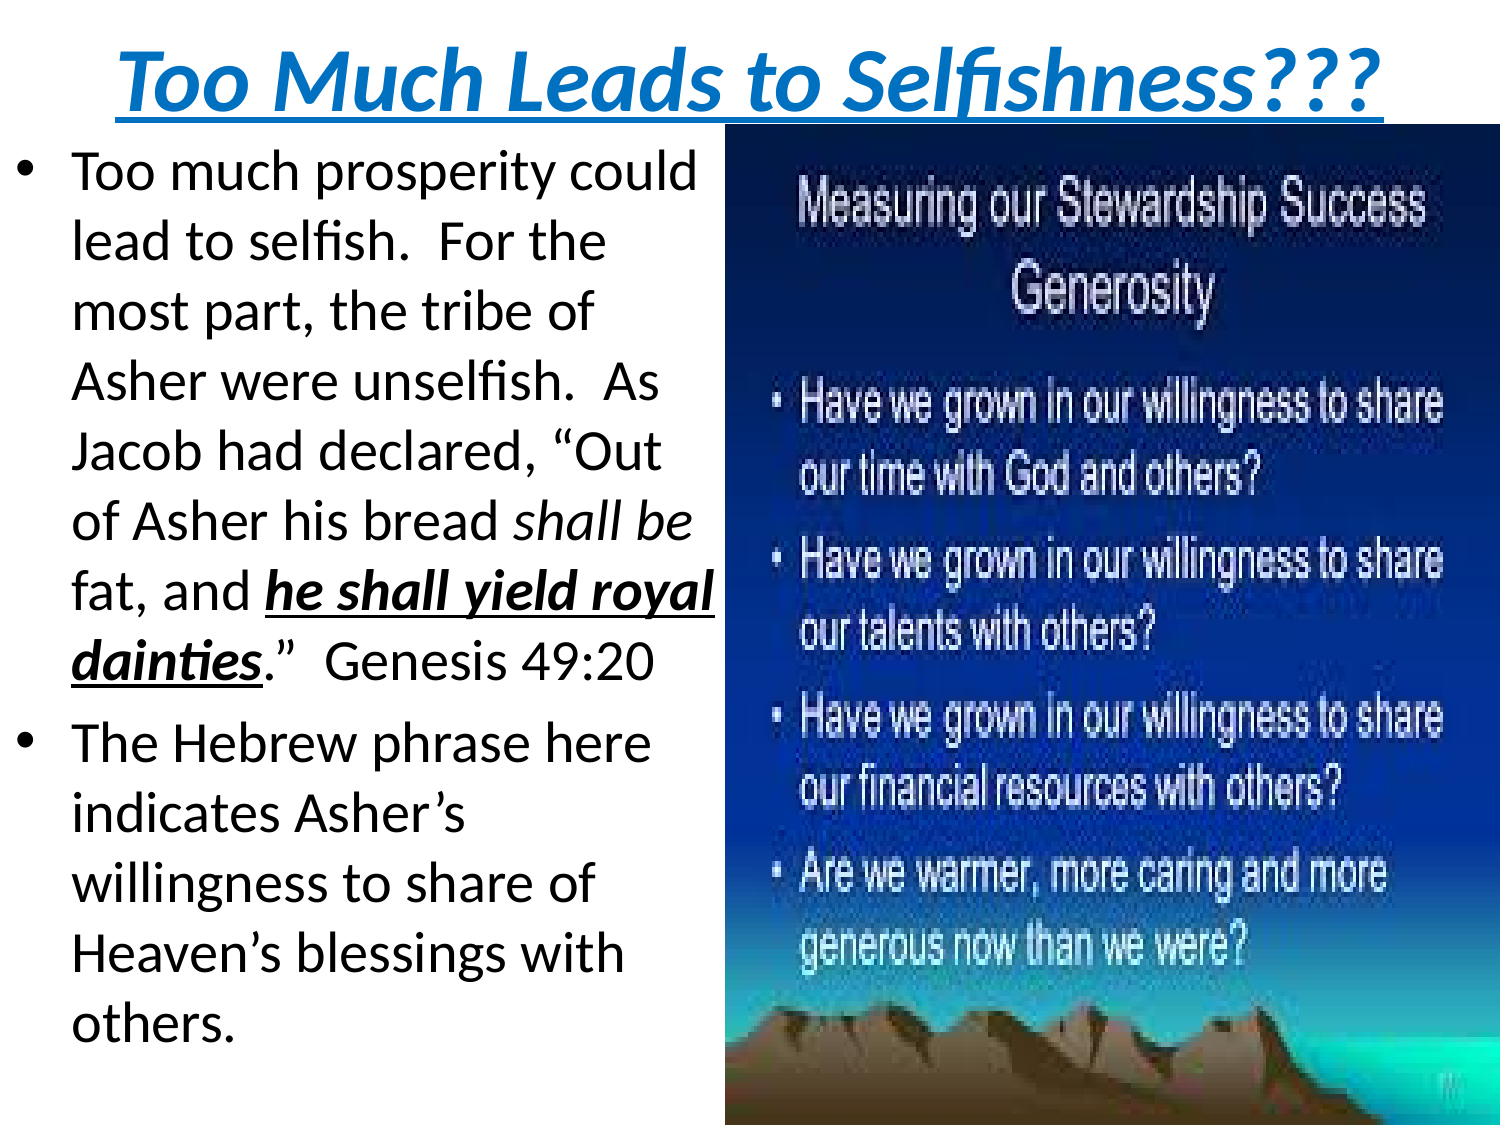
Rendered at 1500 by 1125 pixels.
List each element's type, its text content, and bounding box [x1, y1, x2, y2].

list Too much prosperity could lead to selfish. For the most part, the tribe of Asher were unselfish. As Jacob had declared, “Out of Asher his bread shall be fat, and he shall yield royal dainties.” Genesis 49:20 The Hebrew phrase here indicates Asher’s willingness to share of Heaven’s blessings with others. [0, 125, 722, 1125]
title Too Much Leads to Selfishness??? [75, 0, 1425, 125]
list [724, 124, 1500, 1125]
